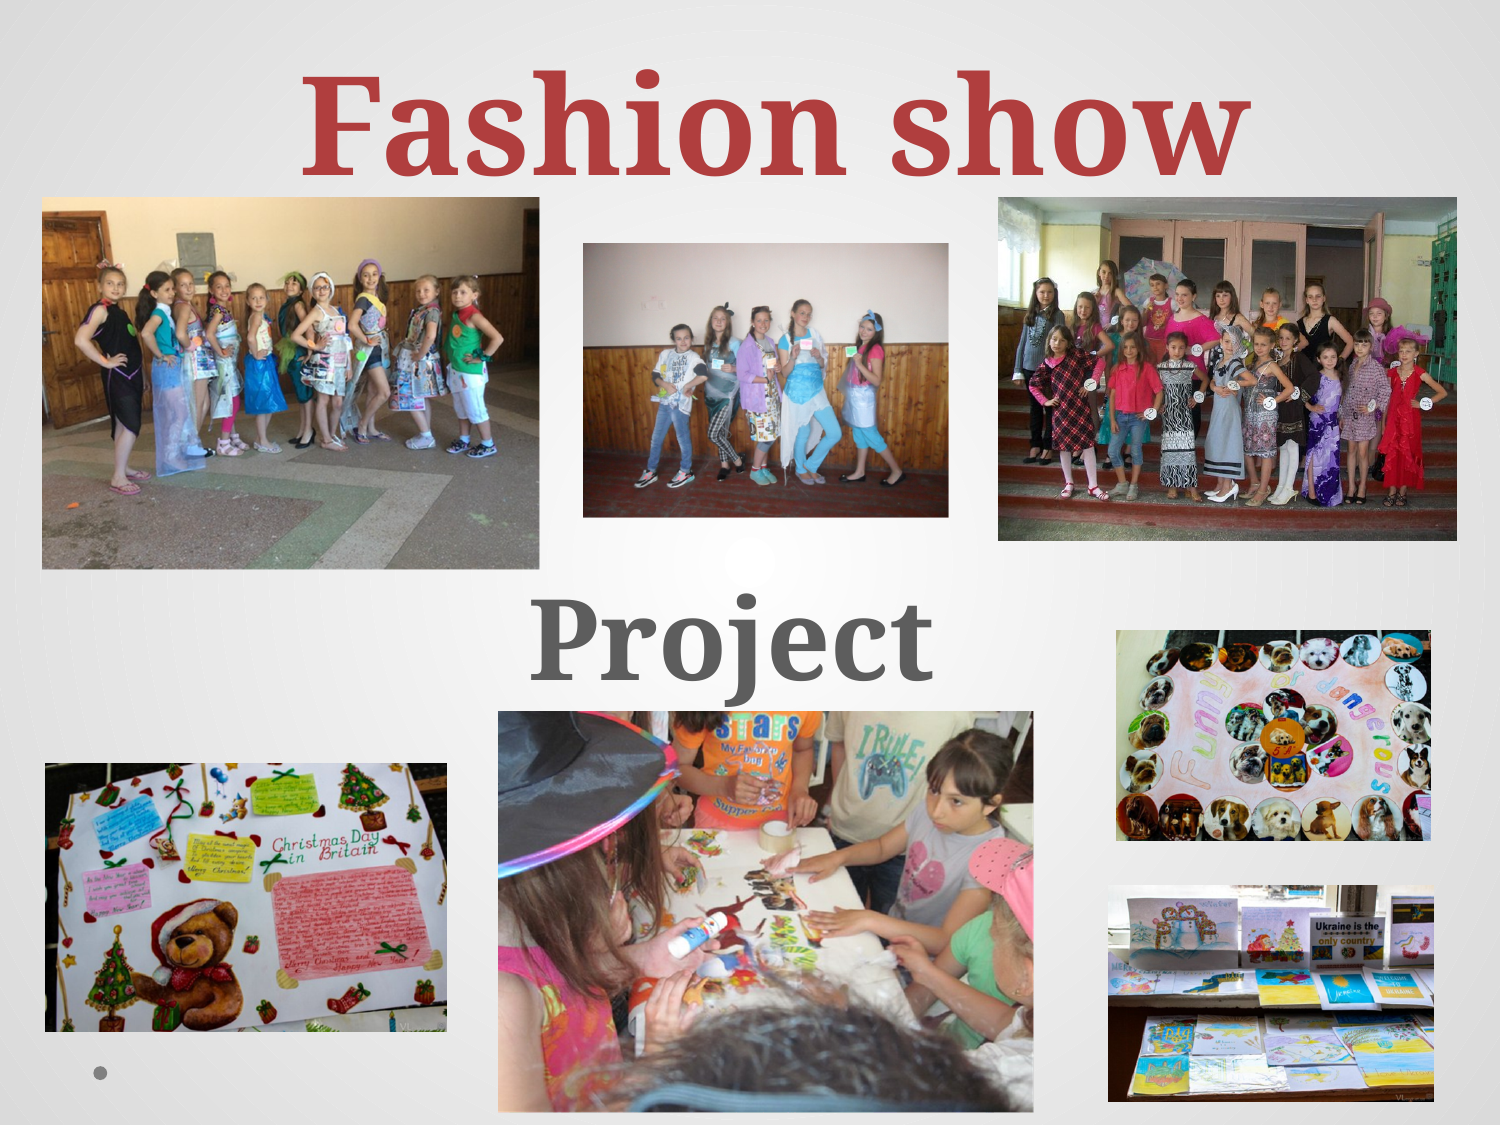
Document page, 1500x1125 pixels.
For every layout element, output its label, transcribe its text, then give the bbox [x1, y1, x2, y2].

text_box Project Work [377, 560, 1086, 846]
picture [498, 711, 1034, 1113]
picture [997, 196, 1457, 542]
text_box Fashion show [195, 30, 1357, 211]
picture [45, 763, 448, 1032]
picture [1115, 630, 1431, 841]
picture [1108, 884, 1434, 1102]
picture [41, 197, 540, 570]
picture [583, 243, 949, 519]
